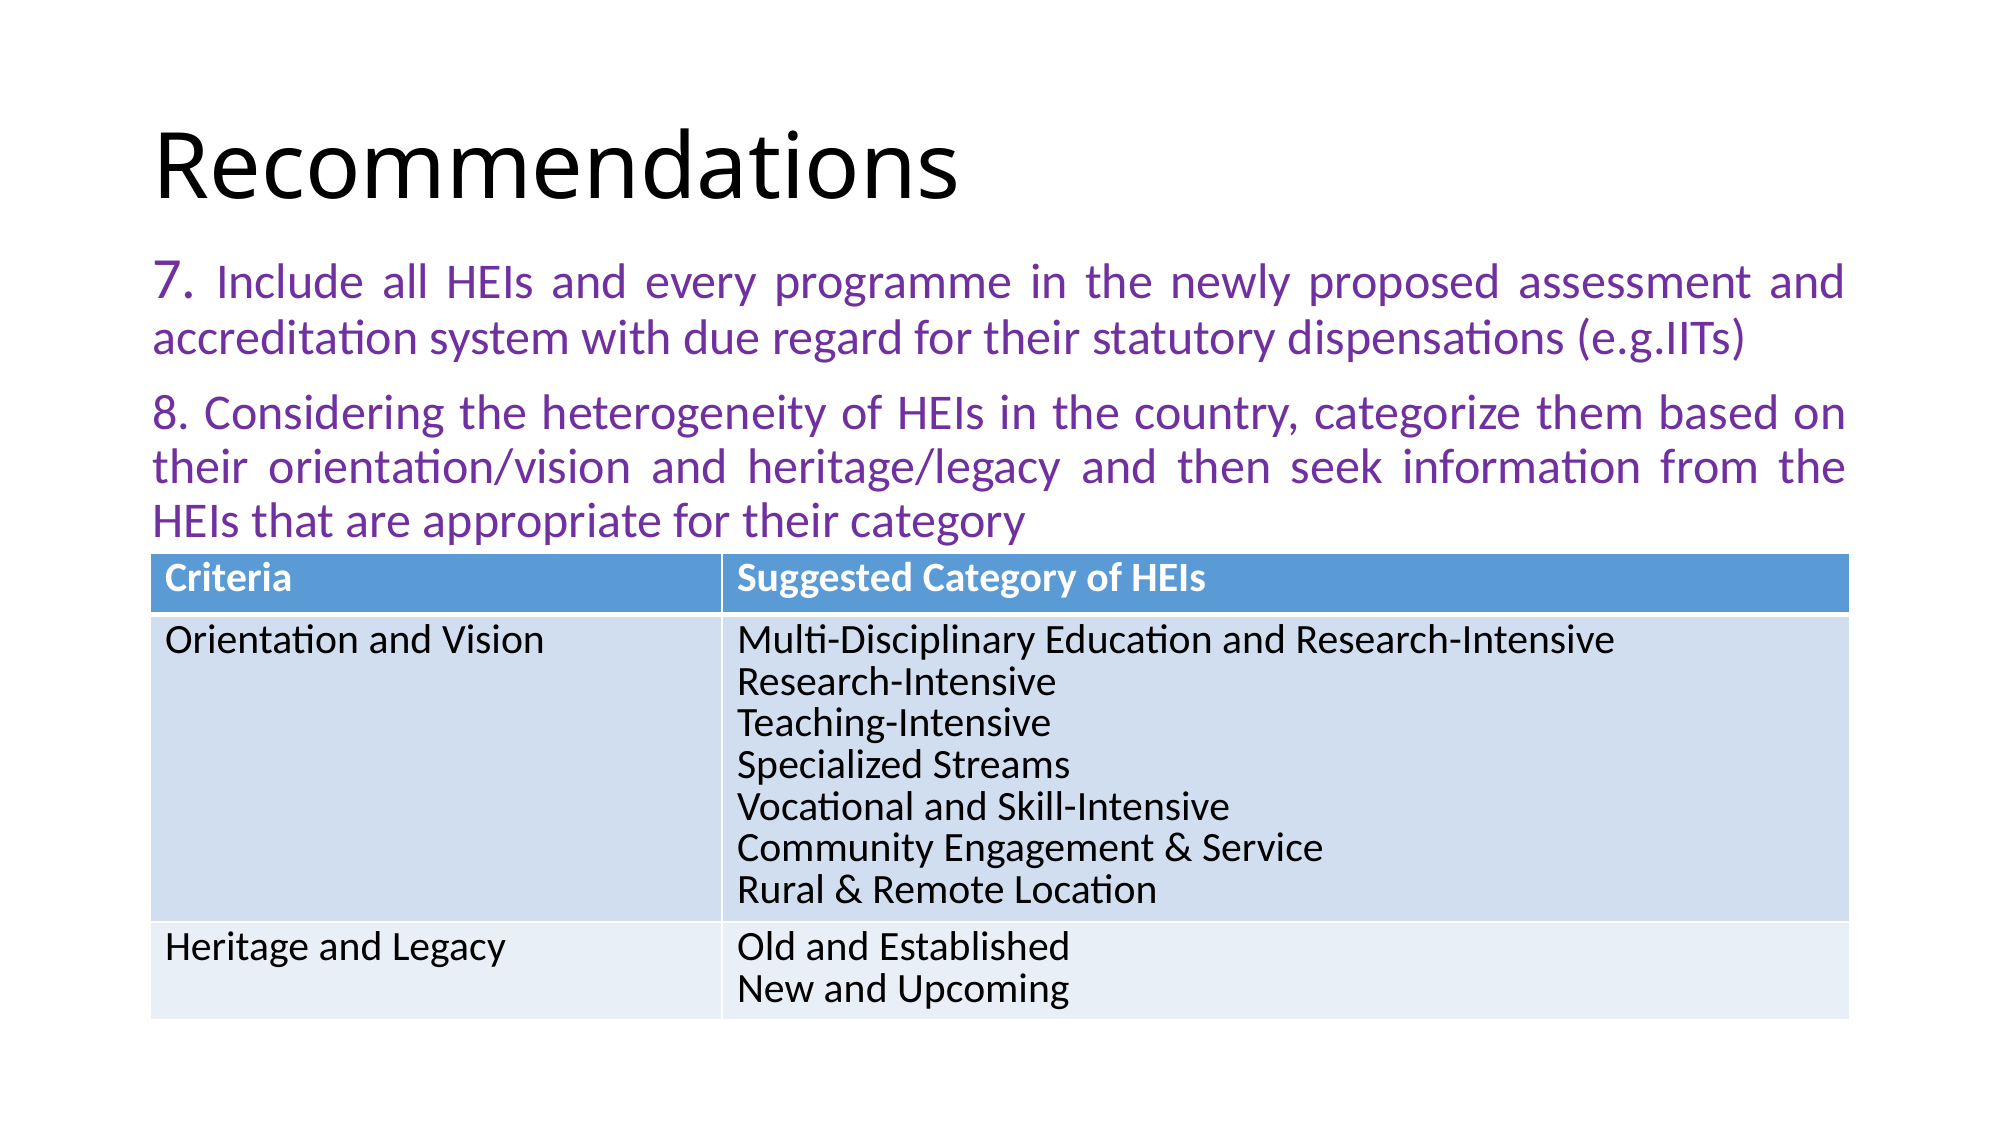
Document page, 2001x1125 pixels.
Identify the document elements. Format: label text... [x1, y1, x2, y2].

title Recommendations [137, 59, 1863, 241]
table_header Suggested Category of HEIs [723, 554, 1849, 612]
list 7. Include all HEIs and every programme in the newly proposed assessment and accreditation system with due regard for their statutory dispensations (e.g.IITs) 8. Considering the heterogeneity of HEIs in the country, categorize them based on their orientation/vision and heritage/legacy and then seek information from the HEIs that are appropriate for their category [137, 241, 1863, 600]
table_cell Heritage and Legacy [151, 923, 721, 1019]
table_cell Multi-Disciplinary Education and Research-Intensive Research-Intensive Teaching-Intensive Specialized Streams Vocational and Skill-Intensive Community Engagement & Service Rural & Remote Location [723, 617, 1849, 921]
table_cell Orientation and Vision [151, 617, 721, 921]
table_header Criteria [151, 554, 721, 612]
table_cell Old and Established New and Upcoming [723, 923, 1849, 1019]
